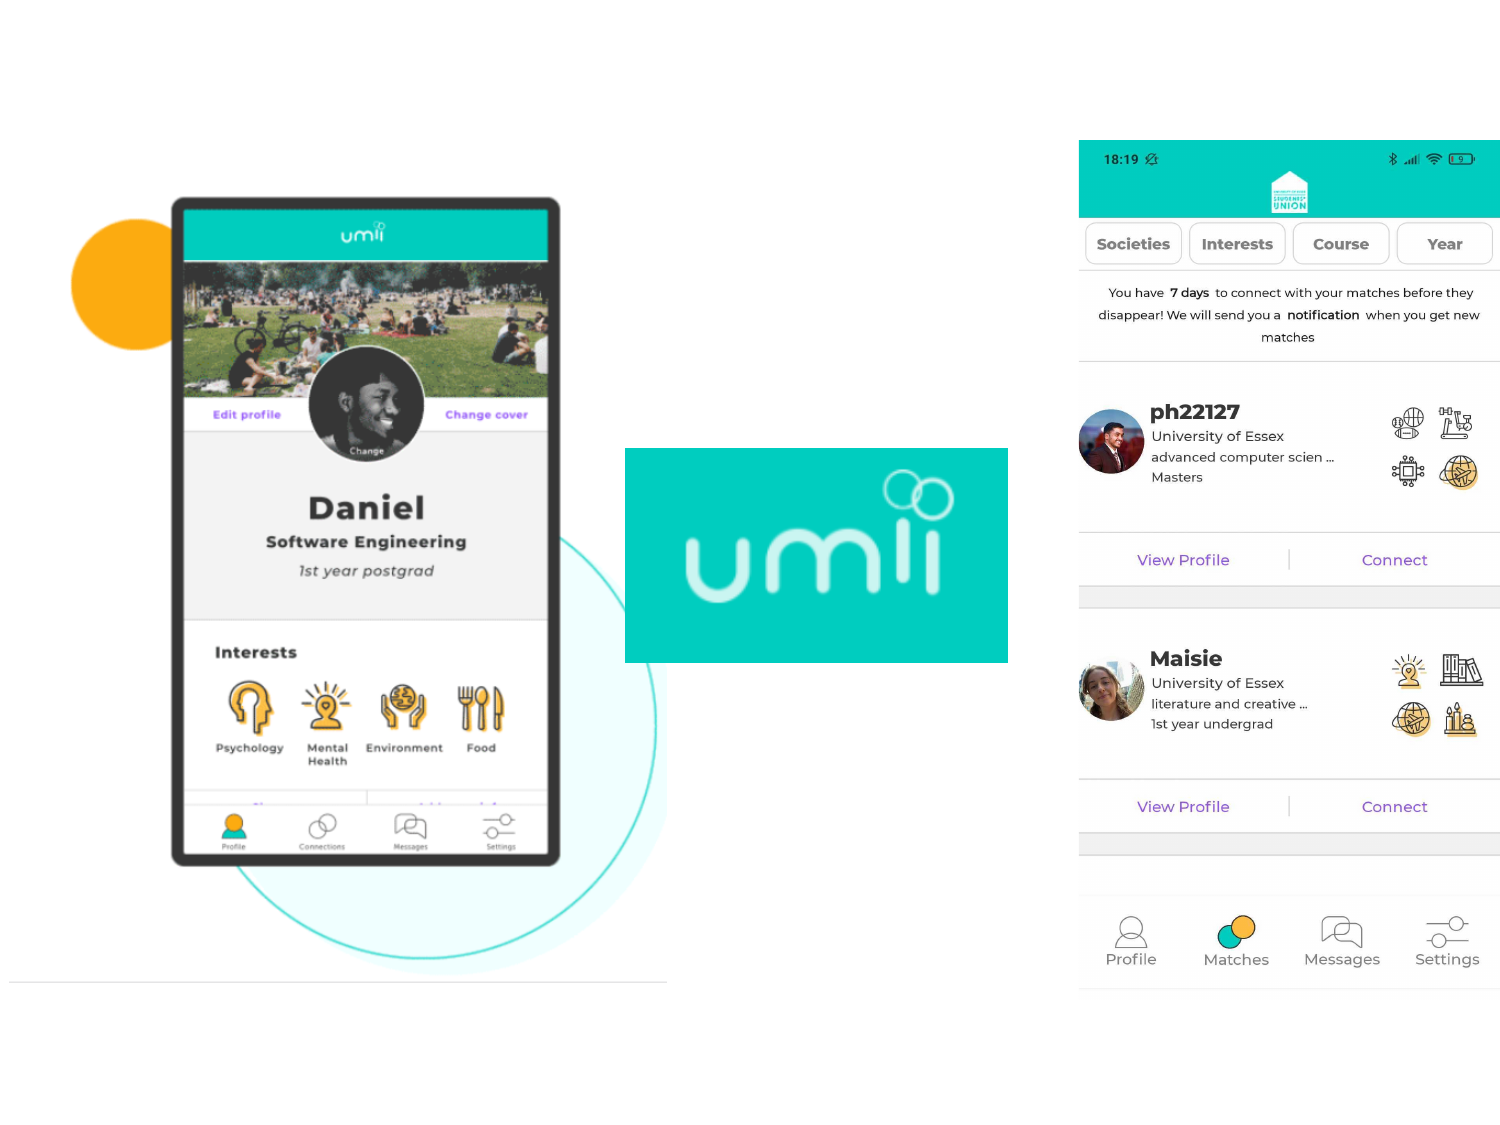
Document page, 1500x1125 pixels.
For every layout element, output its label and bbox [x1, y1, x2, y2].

list [8, 139, 667, 985]
picture [1078, 140, 1500, 1000]
picture [625, 448, 1009, 663]
